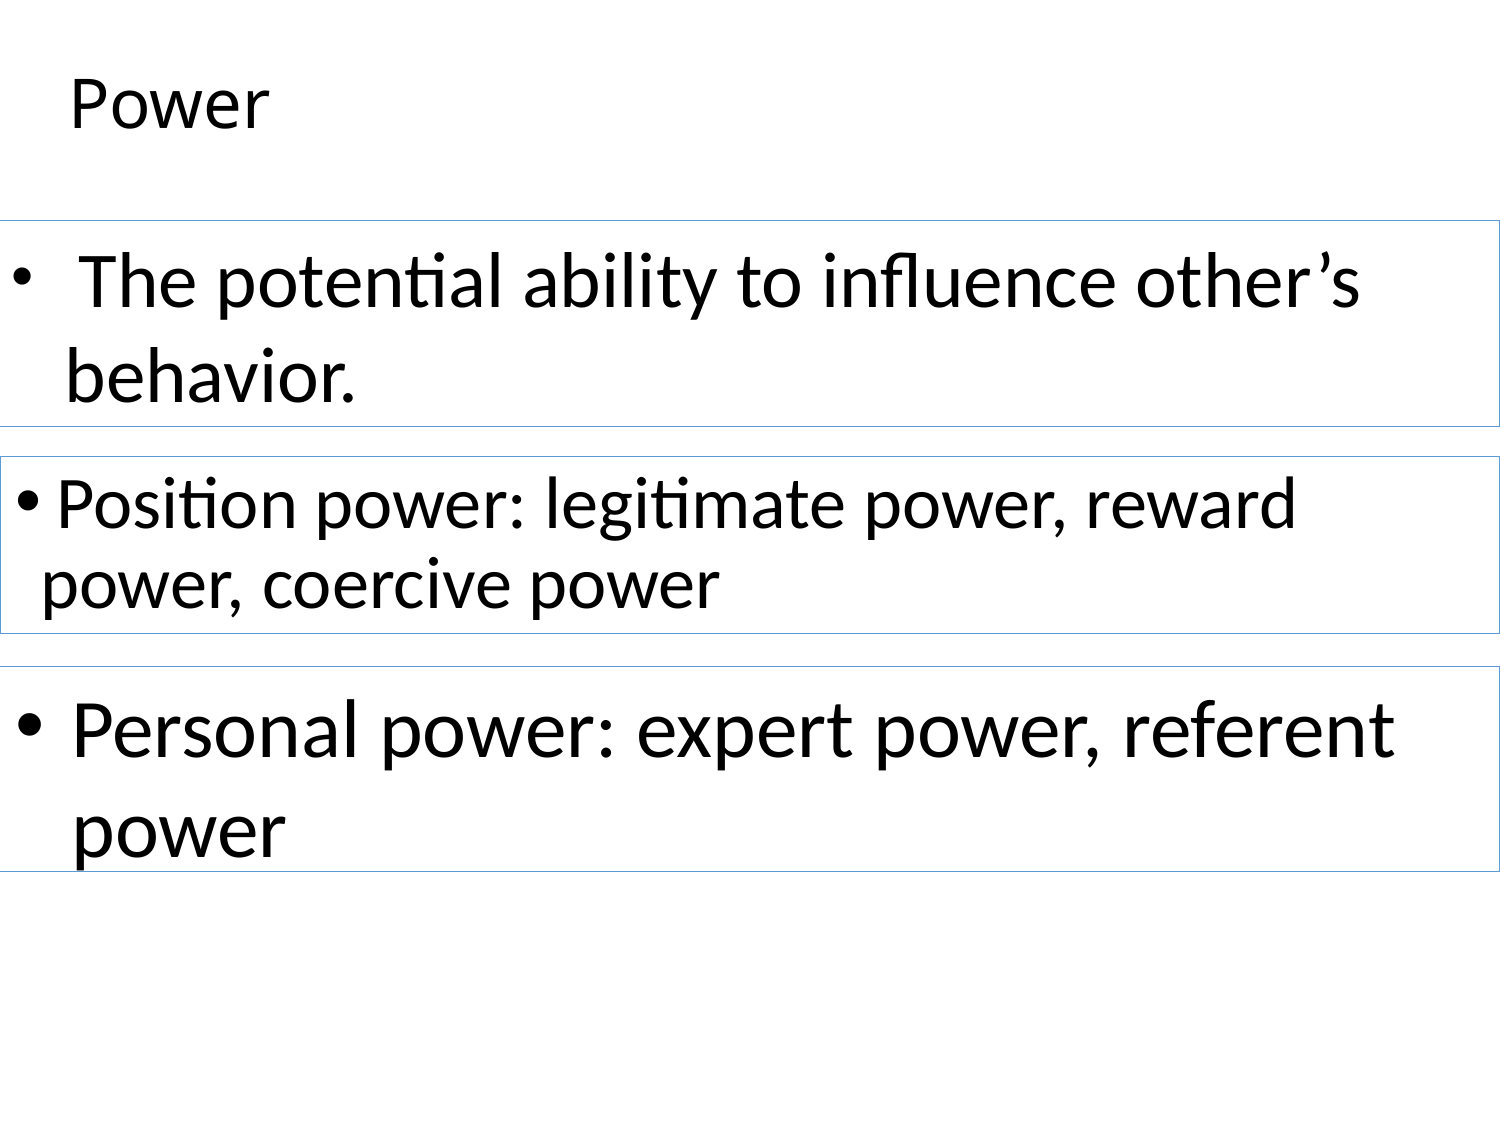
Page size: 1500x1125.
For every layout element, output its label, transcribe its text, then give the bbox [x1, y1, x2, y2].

text_box The potential ability to influence other’s behavior. [0, 220, 1500, 427]
list Position power: legitimate power, reward power, coercive power [0, 456, 1500, 634]
text_box Personal power: expert power, referent power [0, 666, 1500, 872]
title Power [53, 26, 1347, 188]
